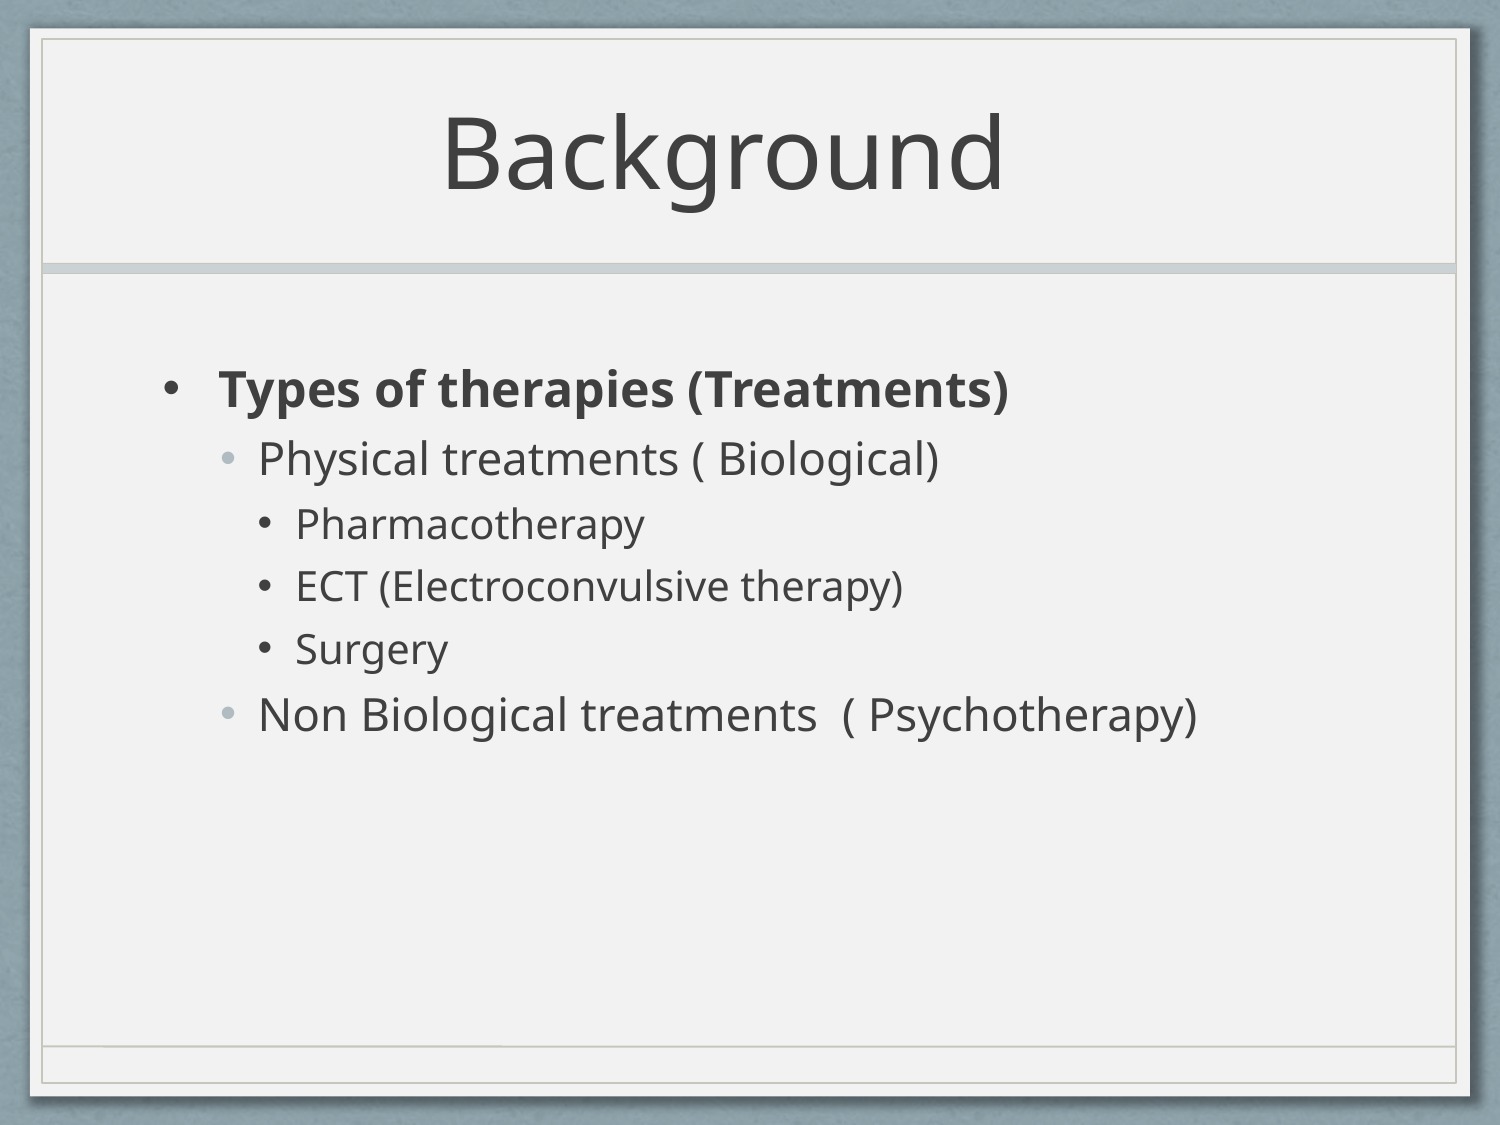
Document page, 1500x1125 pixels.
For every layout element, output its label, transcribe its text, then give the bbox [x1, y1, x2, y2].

list Types of therapies (Treatments) Physical treatments ( Biological) Pharmacotherapy ECT (Electroconvulsive therapy) Surgery Non Biological treatments ( Psychotherapy) [147, 350, 1353, 995]
title Background [147, 40, 1353, 260]
